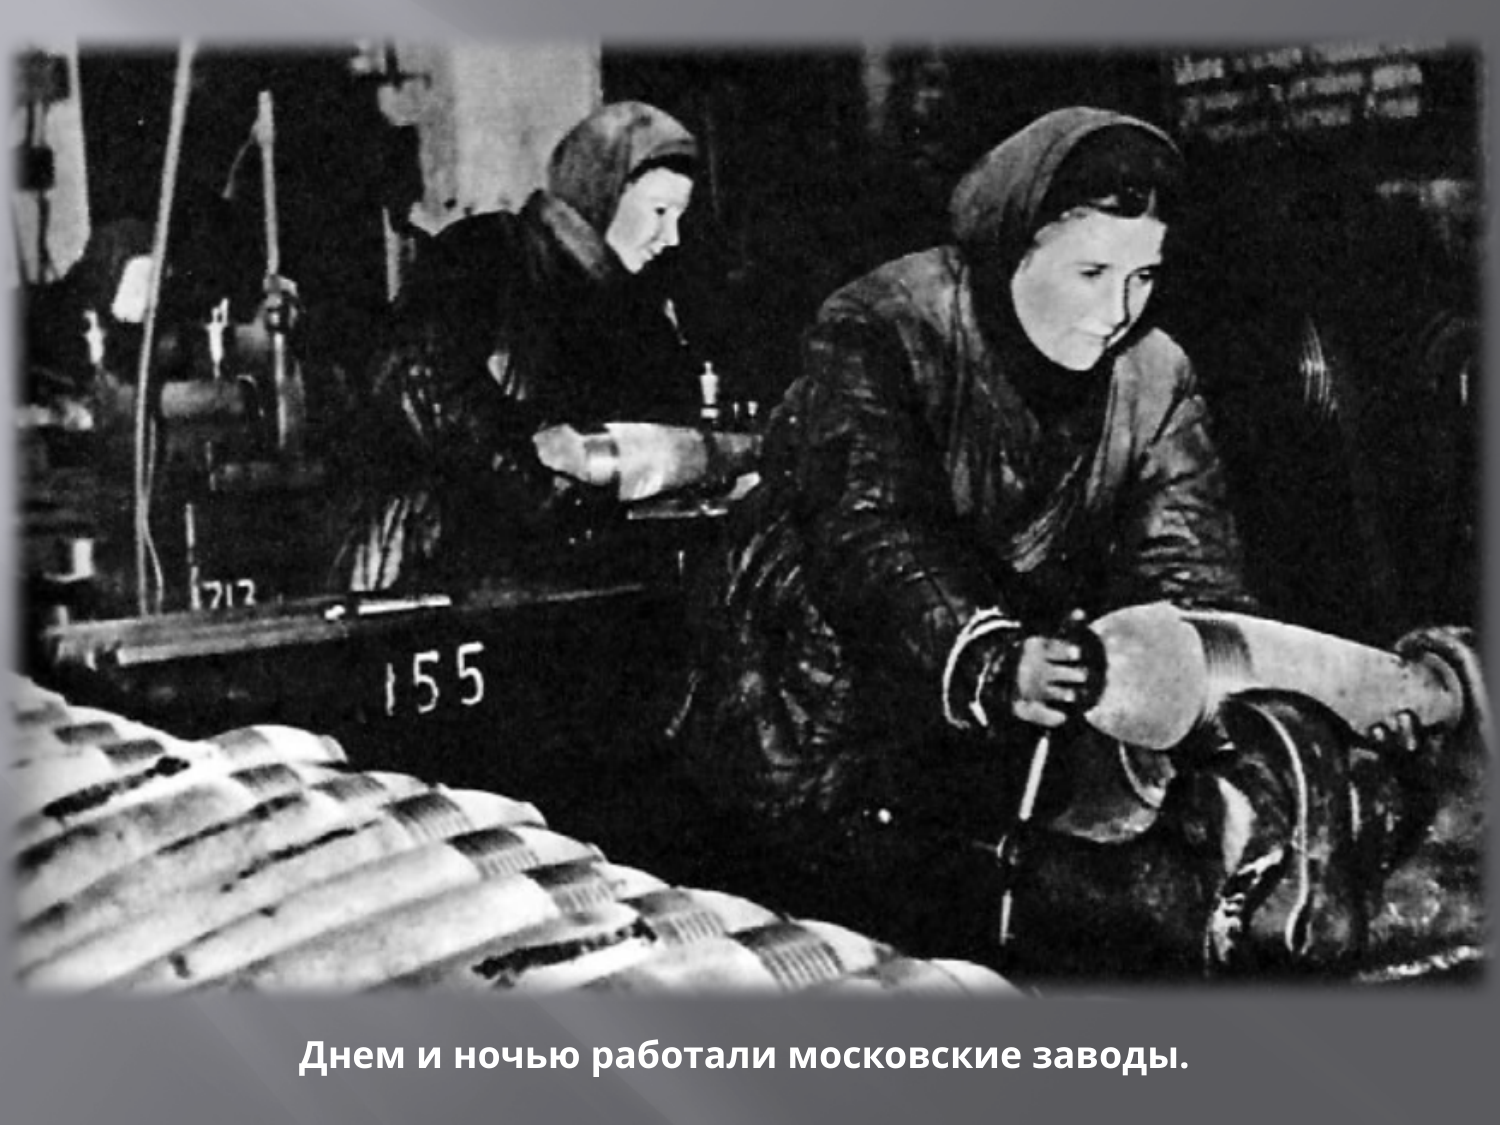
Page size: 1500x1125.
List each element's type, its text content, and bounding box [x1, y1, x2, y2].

subtitle Днем и ночью работали московские заводы. [0, 1023, 1500, 1125]
picture [0, 30, 1500, 1005]
